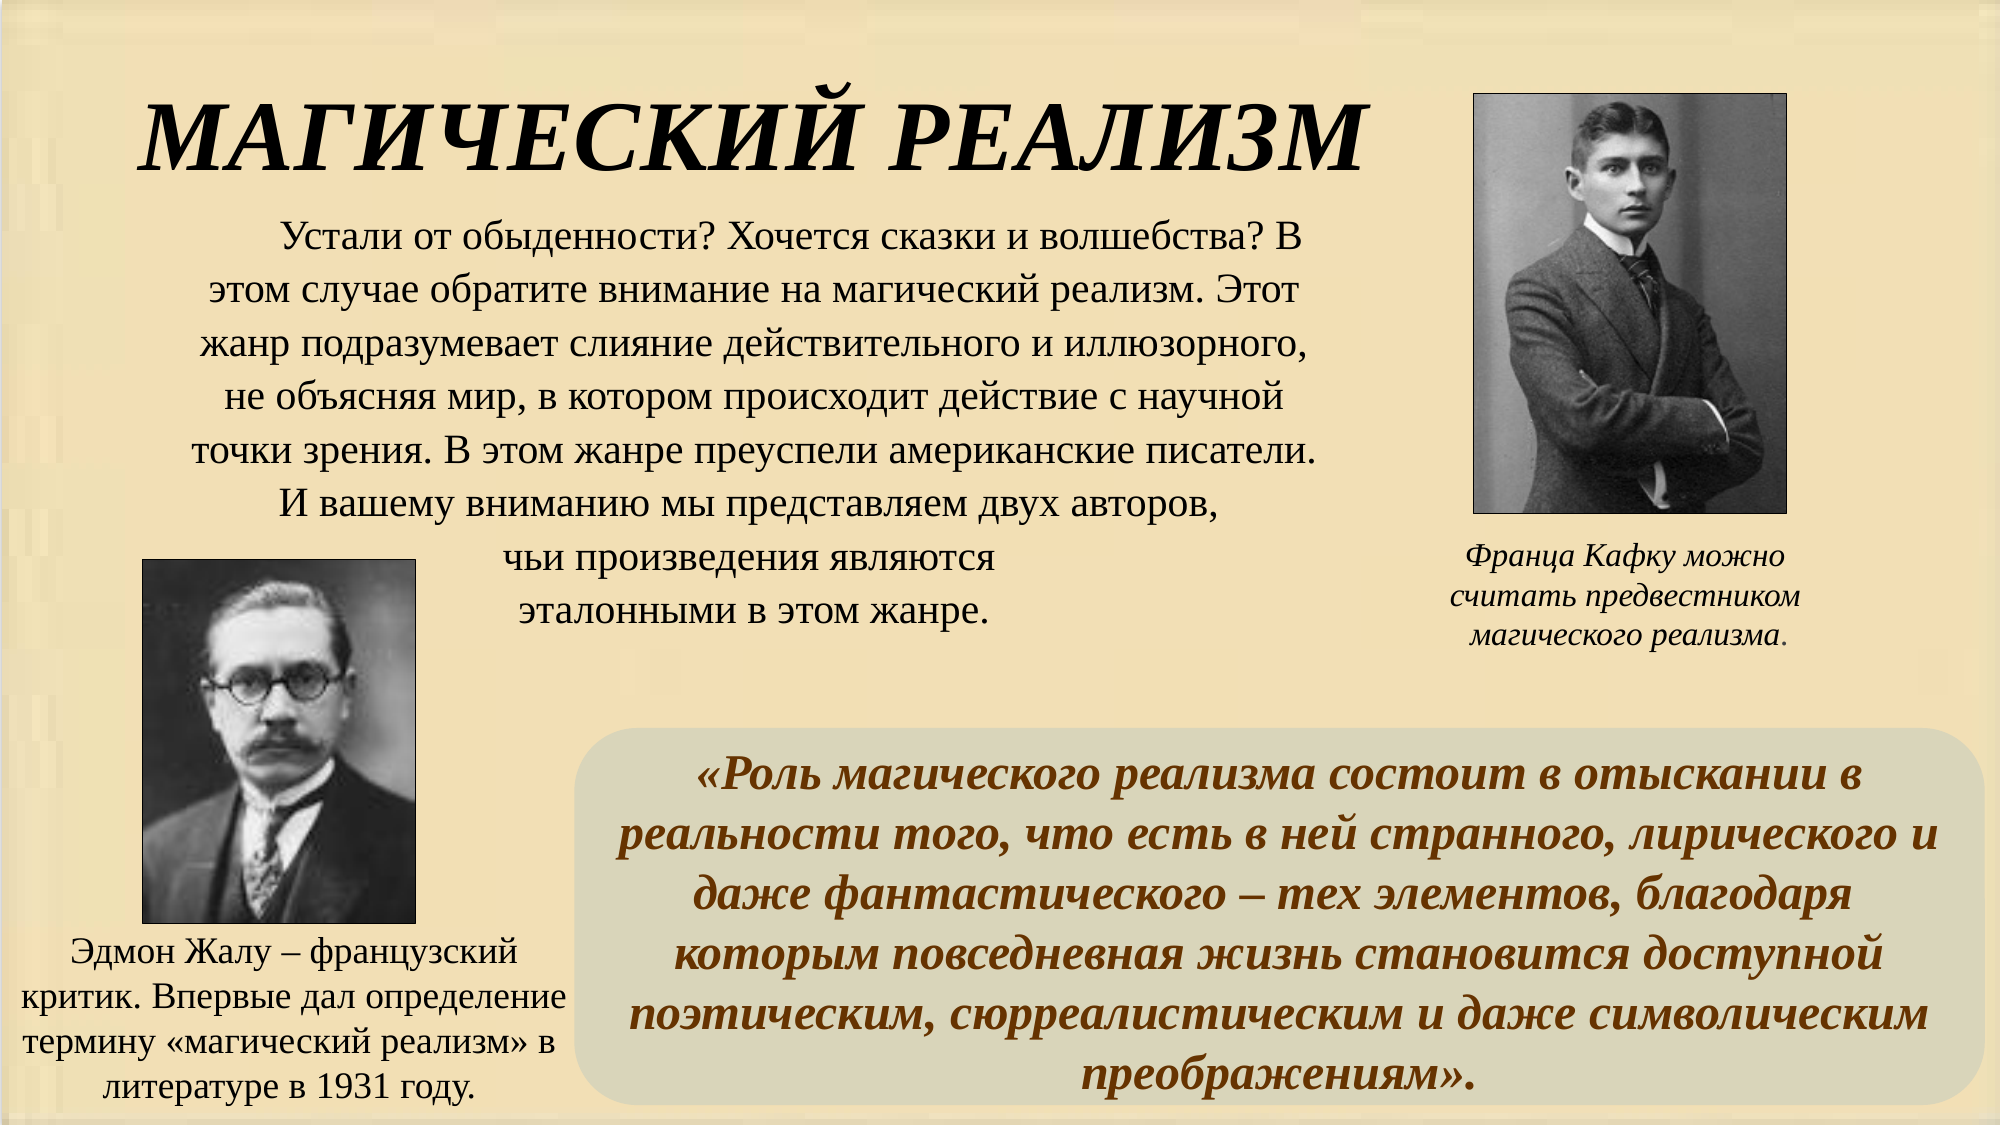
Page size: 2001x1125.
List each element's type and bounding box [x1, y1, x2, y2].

picture [142, 559, 416, 923]
list [2, 0, 2000, 1125]
picture [1472, 92, 1786, 514]
